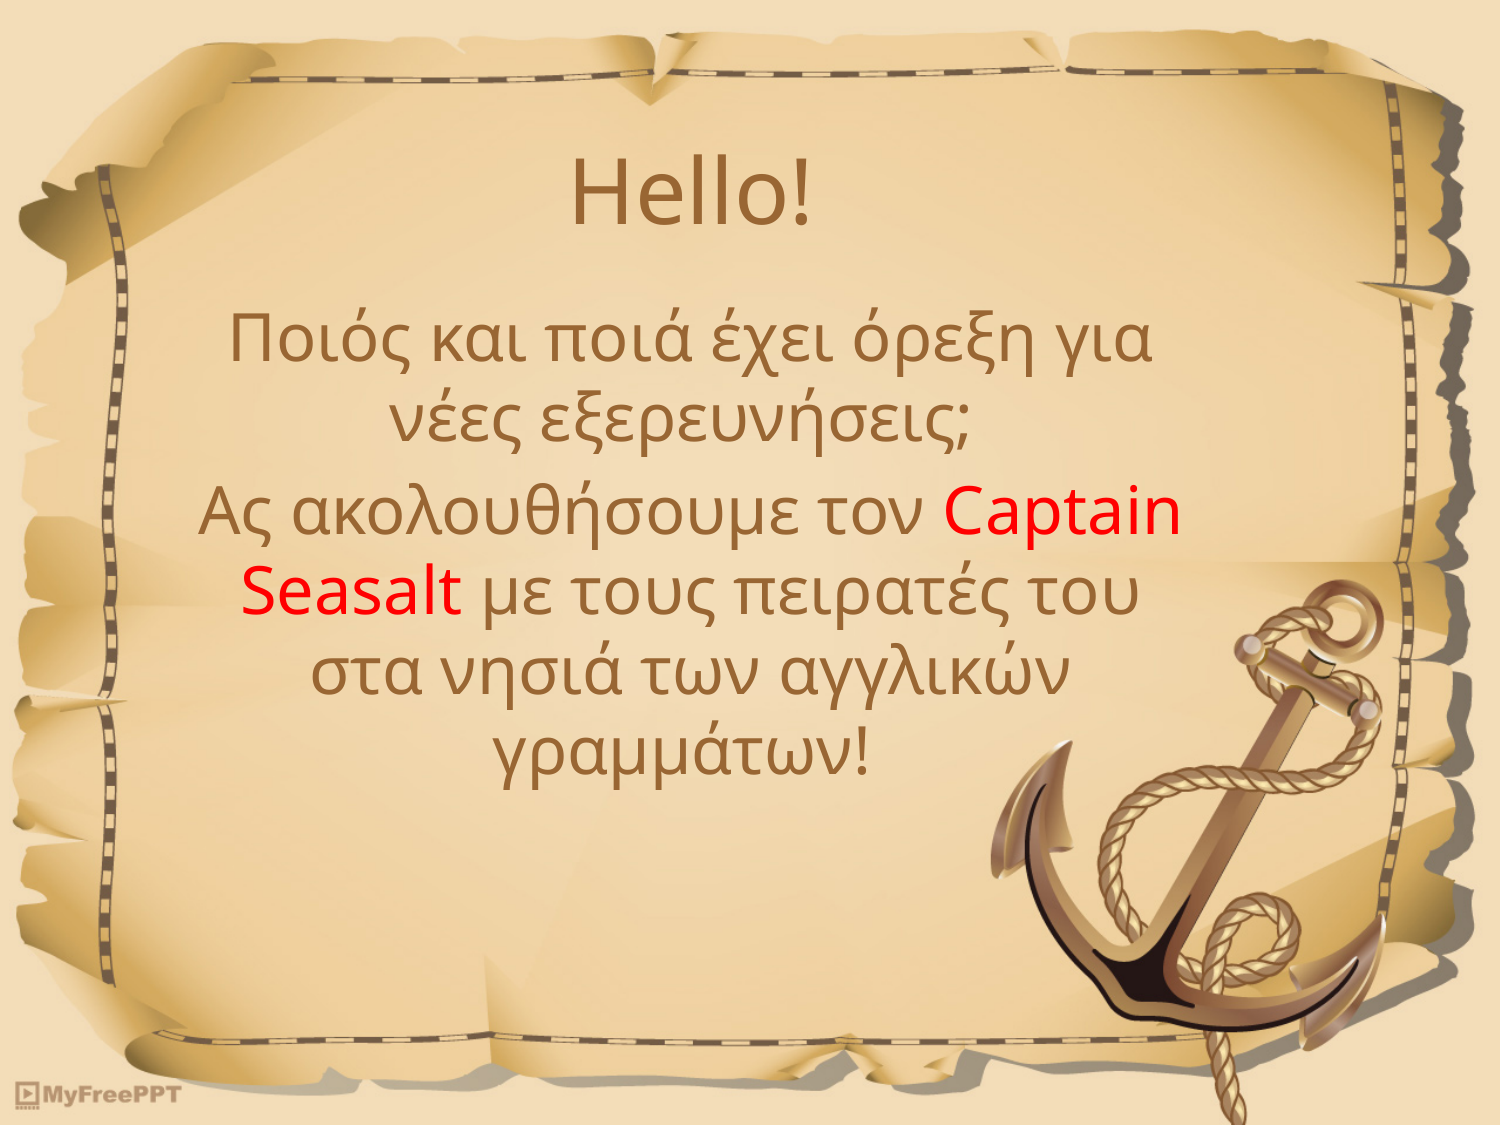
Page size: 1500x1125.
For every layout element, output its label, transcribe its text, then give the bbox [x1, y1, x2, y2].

picture [0, 0, 1500, 1125]
title Hello! [159, 112, 1223, 263]
list Ποιός και ποιά έχει όρεξη για νέες εξερευνήσεις; Ας ακολουθήσουμε τον Captain Seasalt με τους πειρατές του στα νησιά των αγγλικών γραμμάτων! [159, 287, 1223, 1013]
